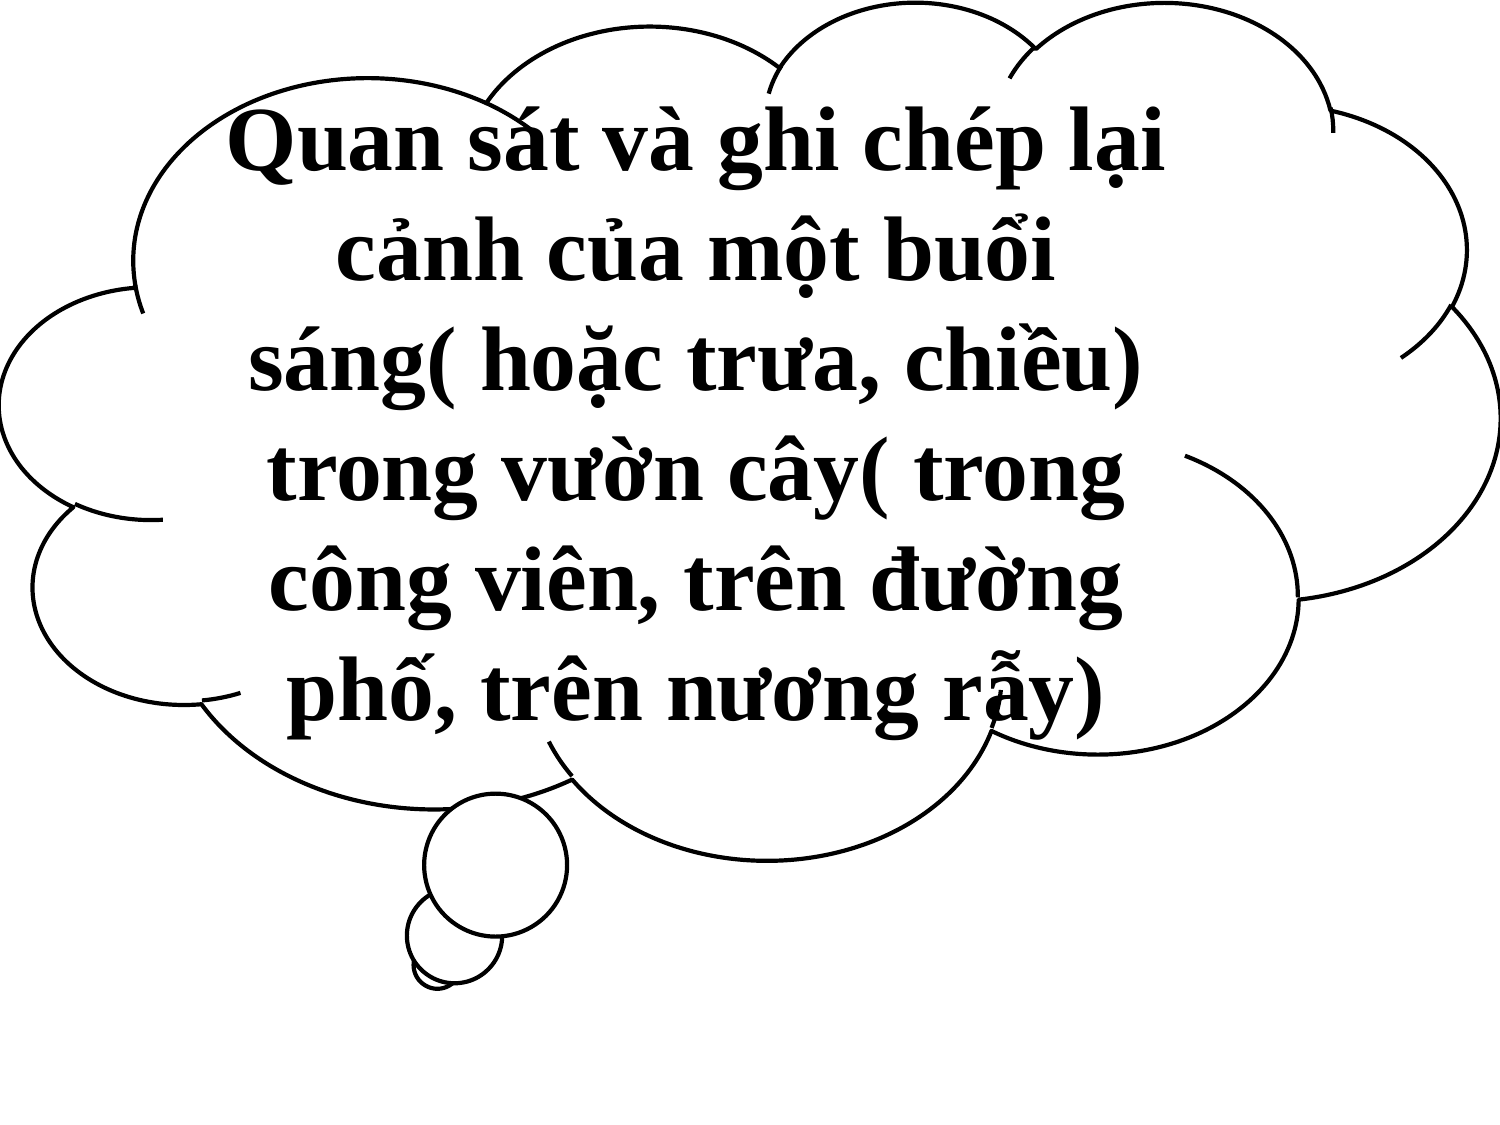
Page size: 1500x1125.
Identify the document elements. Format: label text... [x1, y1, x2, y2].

text_box Quan sát và ghi chép lại cảnh của một buổi sáng( hoặc trưa, chiều) trong vườn cây( trong công viên, trên đường phố, trên nương rẫy) [0, 0, 1500, 991]
